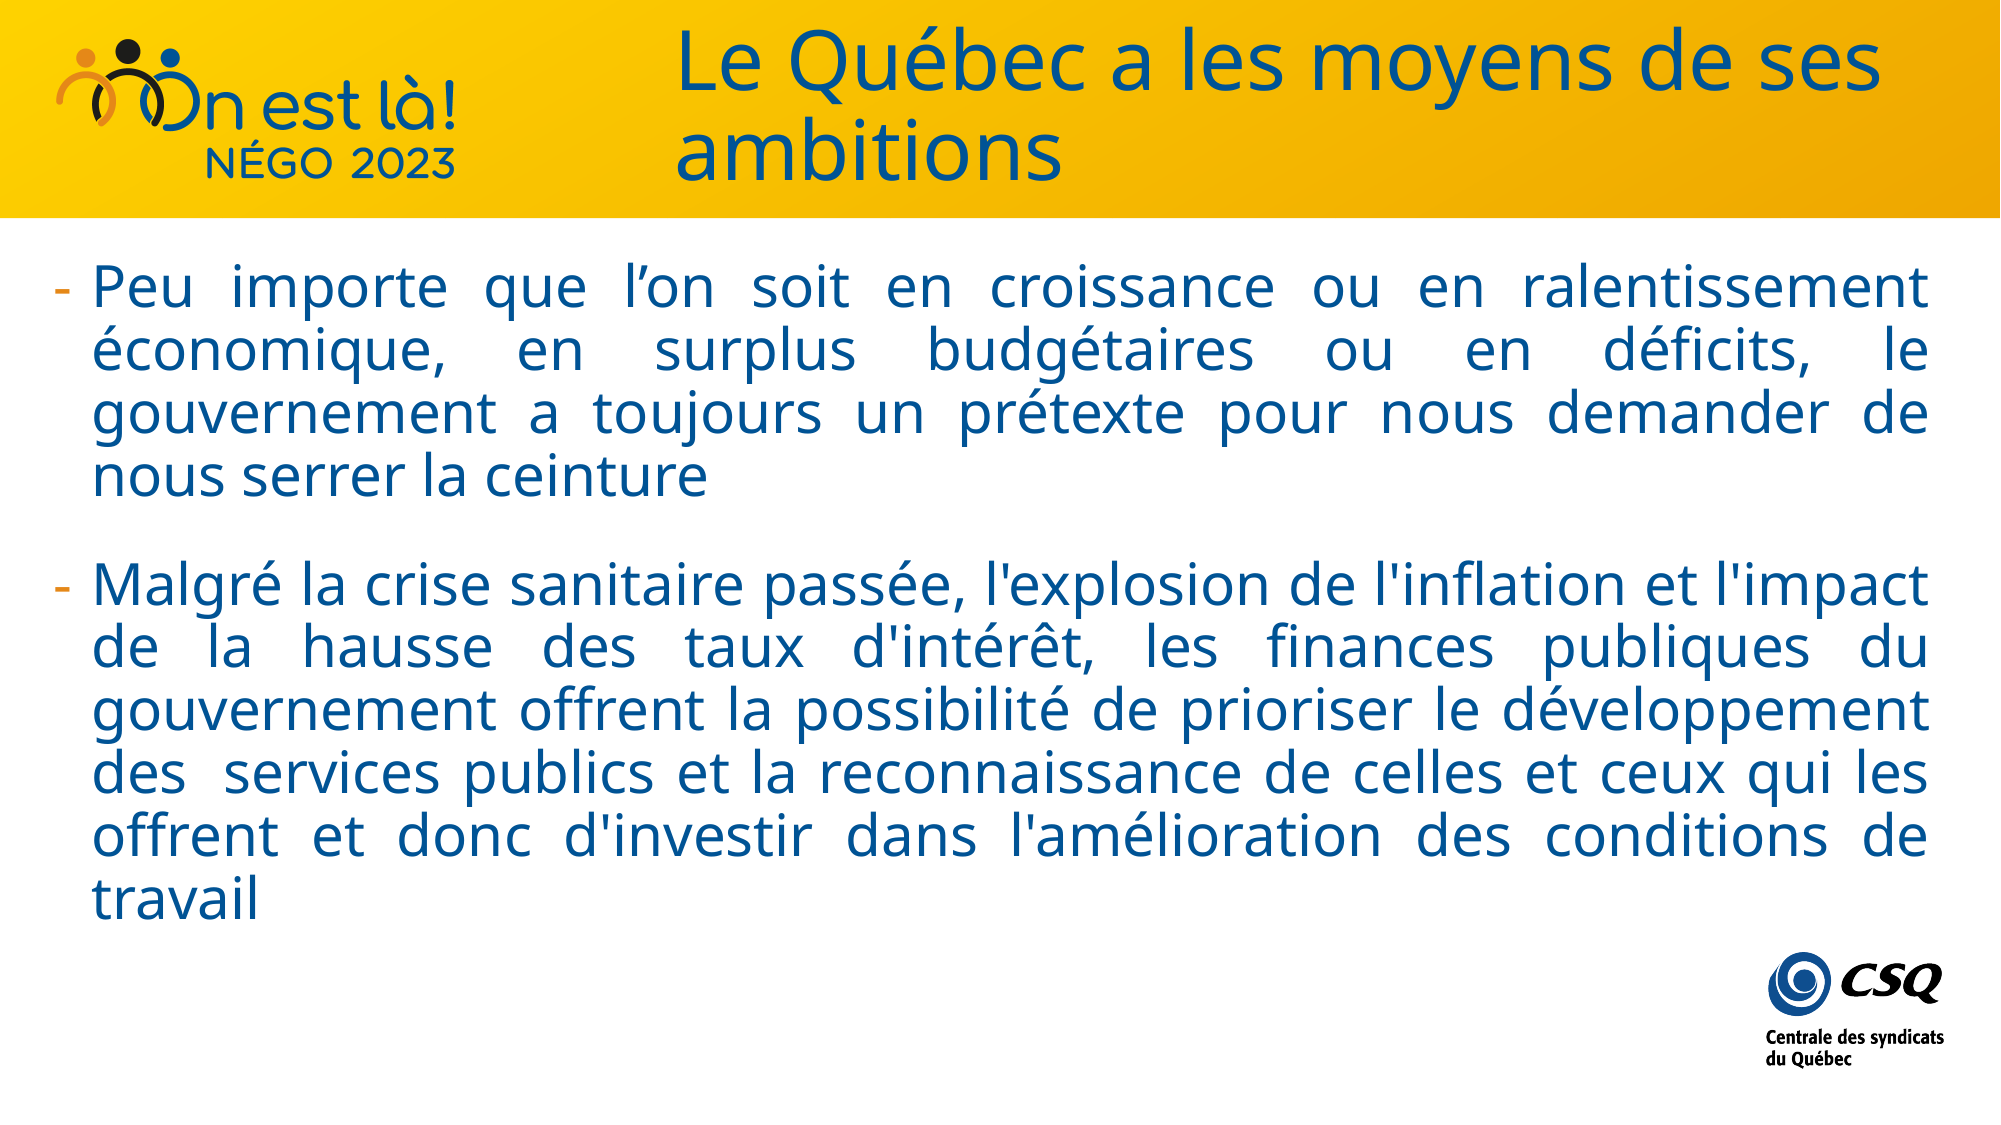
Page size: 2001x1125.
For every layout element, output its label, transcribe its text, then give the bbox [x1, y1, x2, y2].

list Peu importe que l’on soit en croissance ou en ralentissement économique, en surplus budgétaires ou en déficits, le gouvernement a toujours un prétexte pour nous demander de nous serrer la ceinture Malgré la crise sanitaire passée, l'explosion de l'inflation et l'impact de la hausse des taux d'intérêt, les finances publiques du gouvernement offrent la possibilité de prioriser le développement des services publics et la reconnaissance de celles et ceux qui les offrent et donc d'investir dans l'amélioration des conditions de travail [39, 249, 1946, 954]
title Le Québec a les moyens de ses ambitions [659, 10, 1975, 212]
picture [0, 0, 2000, 1125]
